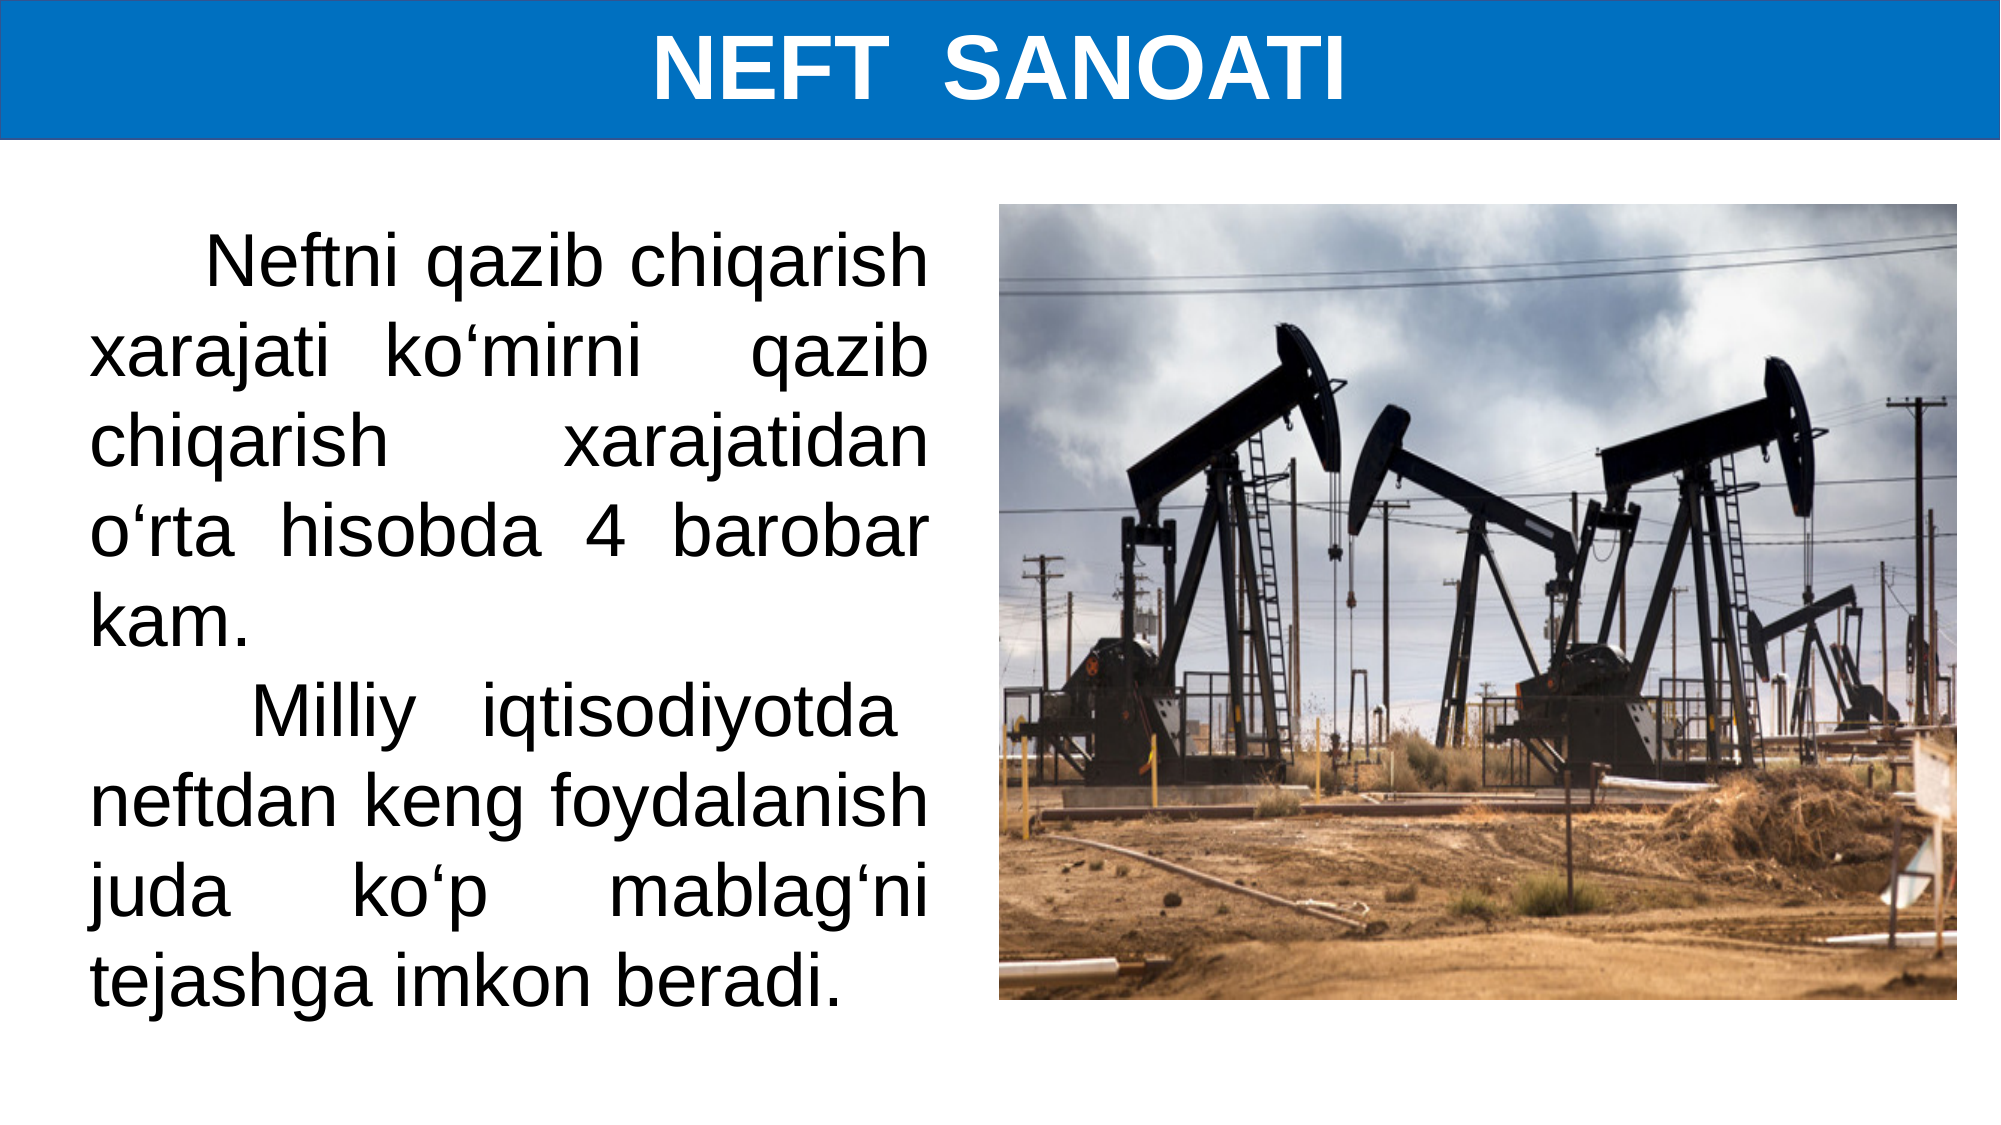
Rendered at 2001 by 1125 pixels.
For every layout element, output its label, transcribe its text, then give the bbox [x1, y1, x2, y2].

title NEFT SANOATI [0, 0, 2000, 140]
picture [999, 204, 1957, 1000]
text_box Neftni qazib chiqarish xarajati ko‘mirni qazib chiqarish xarajatidan o‘rta hisobda 4 barobar kam. Milliy iqtisodiyotda neftdan keng foydalanish juda ko‘p mablag‘ni tejashga imkon beradi. [74, 204, 946, 1029]
